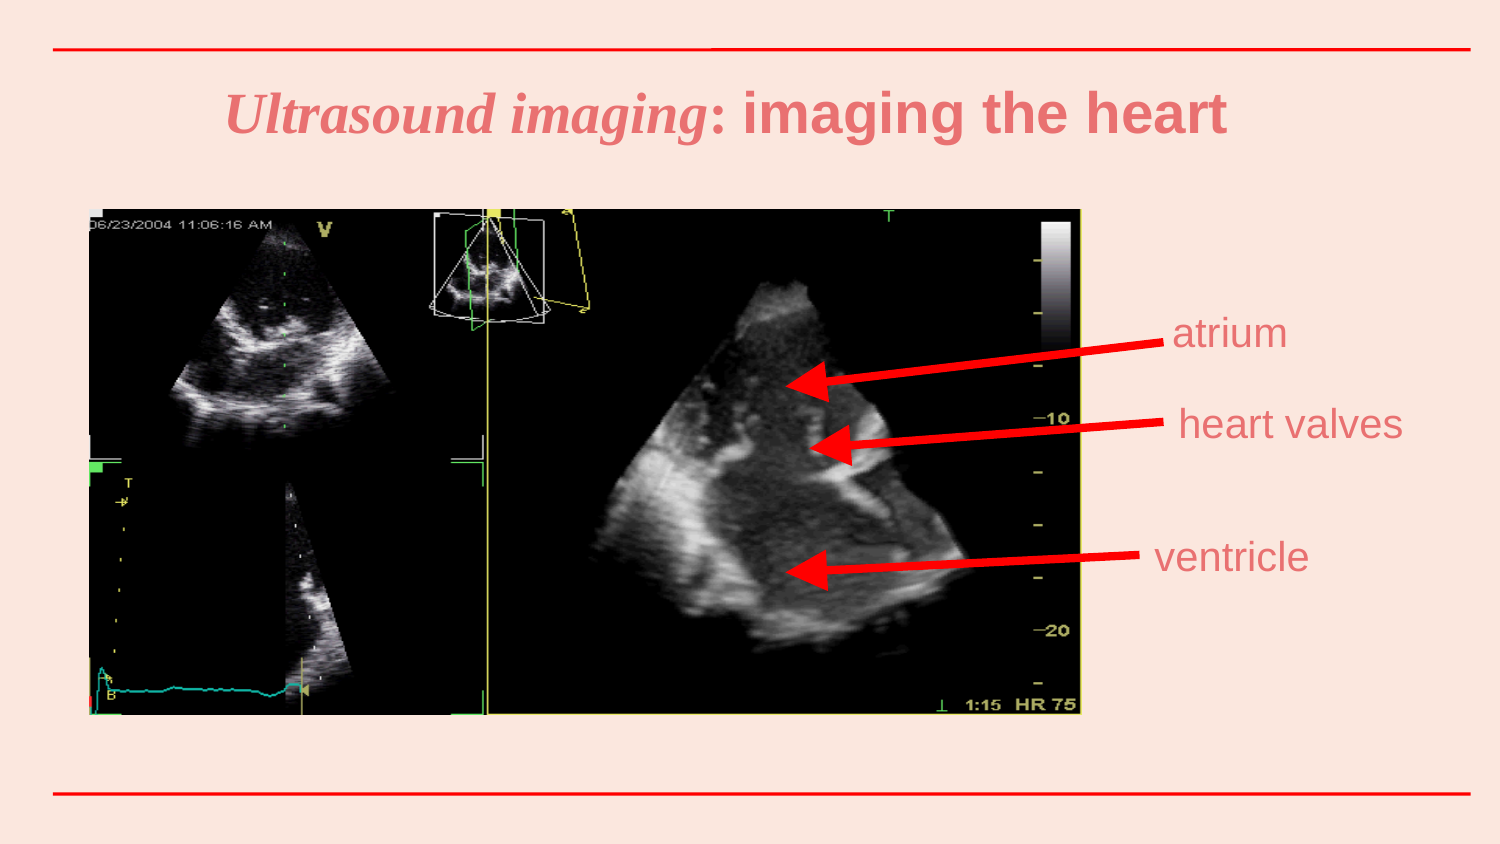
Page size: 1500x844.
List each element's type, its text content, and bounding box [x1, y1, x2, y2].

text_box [88, 208, 1083, 716]
title Ultrasound imaging: imaging the heart [88, 59, 1364, 201]
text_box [785, 298, 1500, 588]
